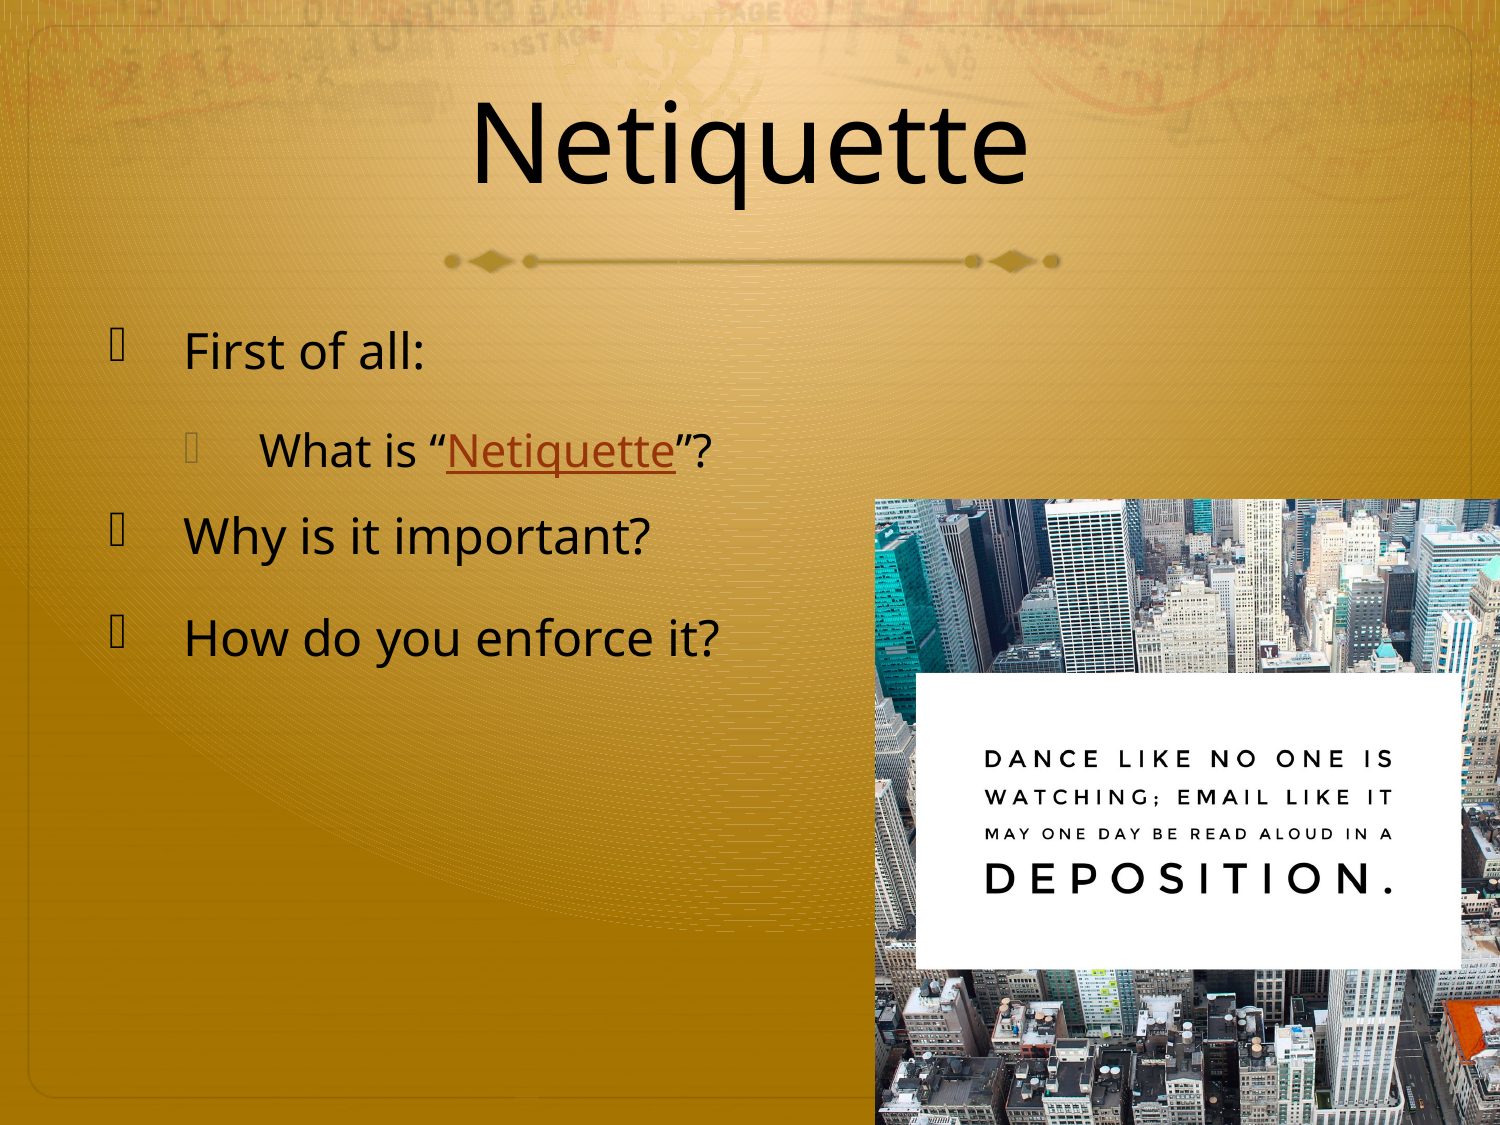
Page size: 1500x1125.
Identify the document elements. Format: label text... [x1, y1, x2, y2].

picture [0, 0, 1500, 1125]
title Netiquette [93, 45, 1407, 233]
list First of all: What is “Netiquette”? Why is it important? How do you enforce it? [93, 312, 1407, 988]
